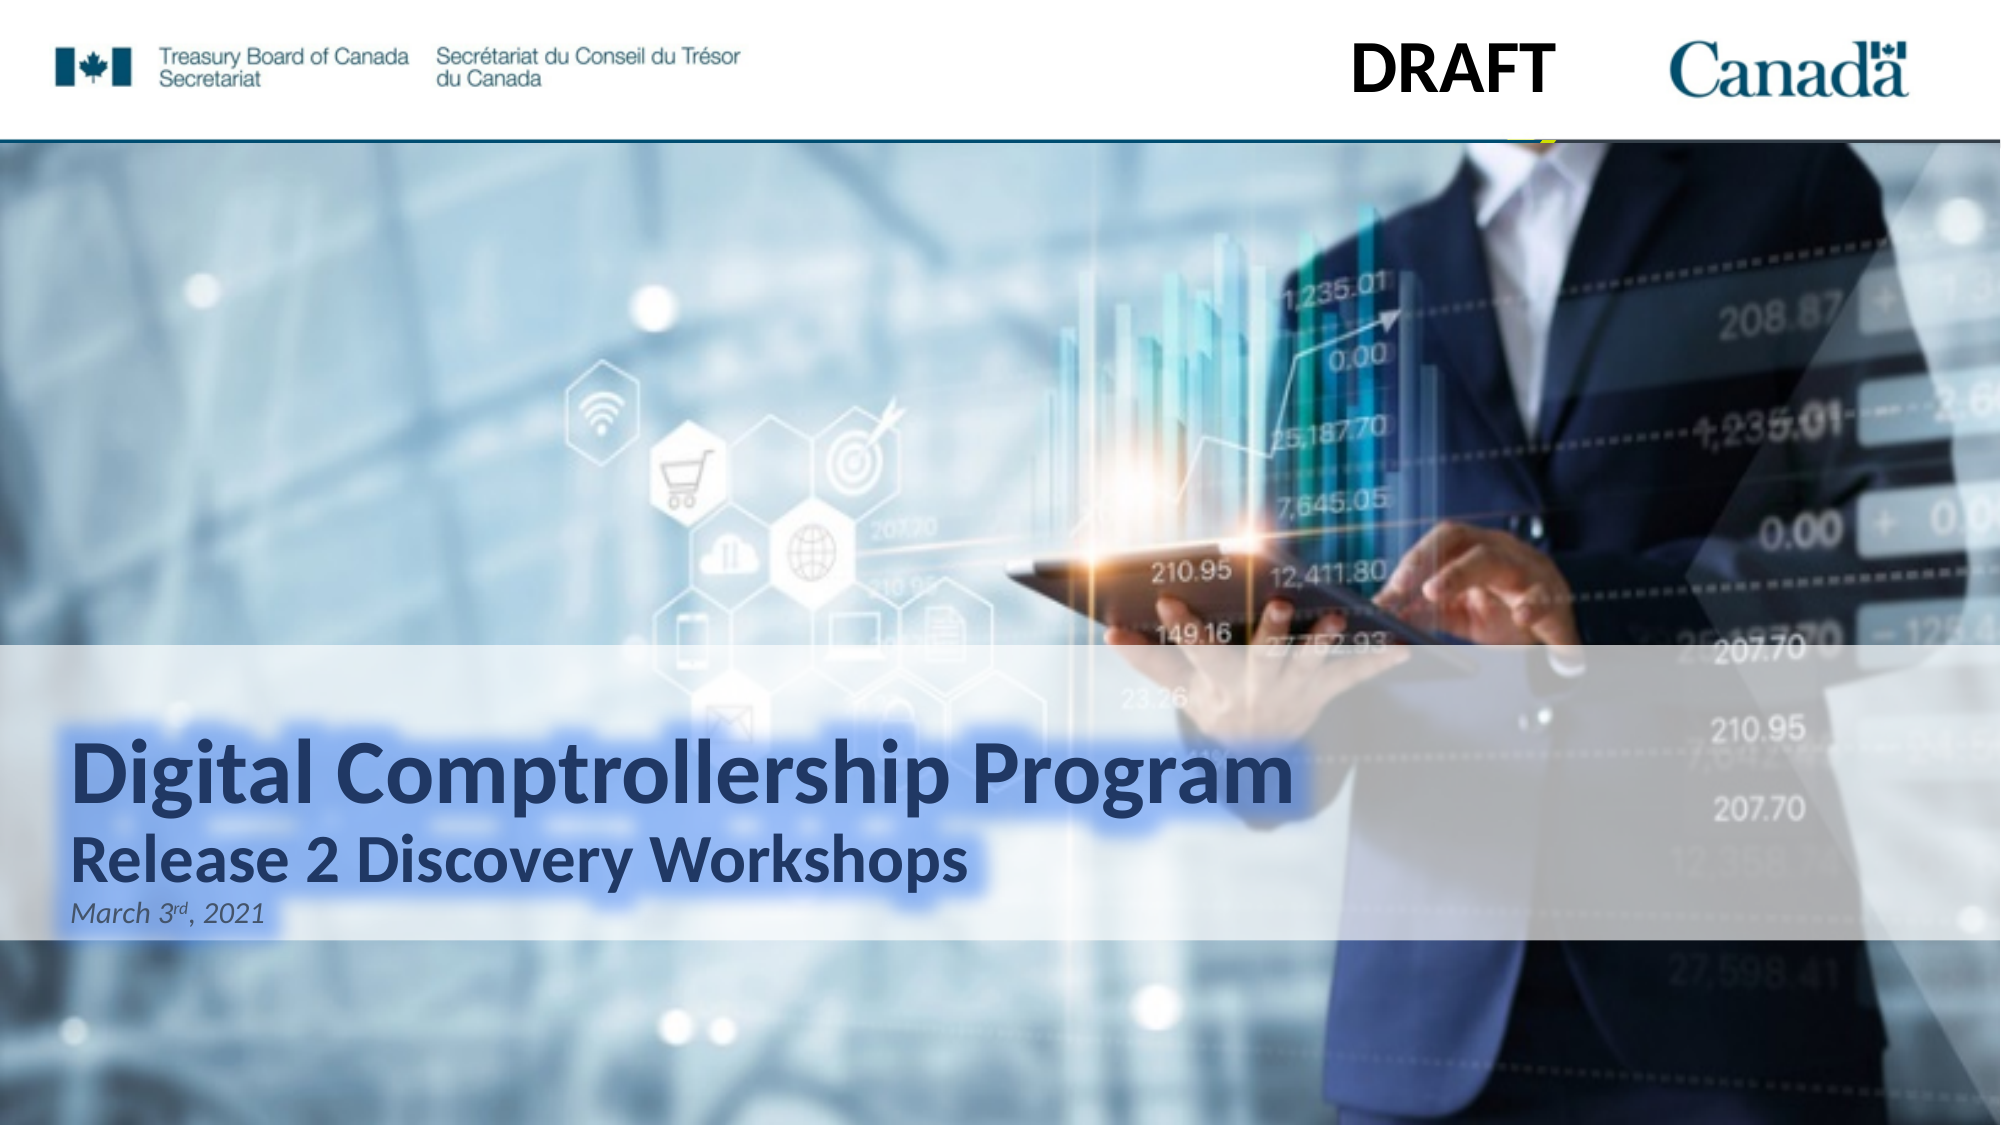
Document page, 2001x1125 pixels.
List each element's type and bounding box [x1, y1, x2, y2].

picture [0, 0, 2001, 1125]
text_box [35, 13, 1978, 127]
